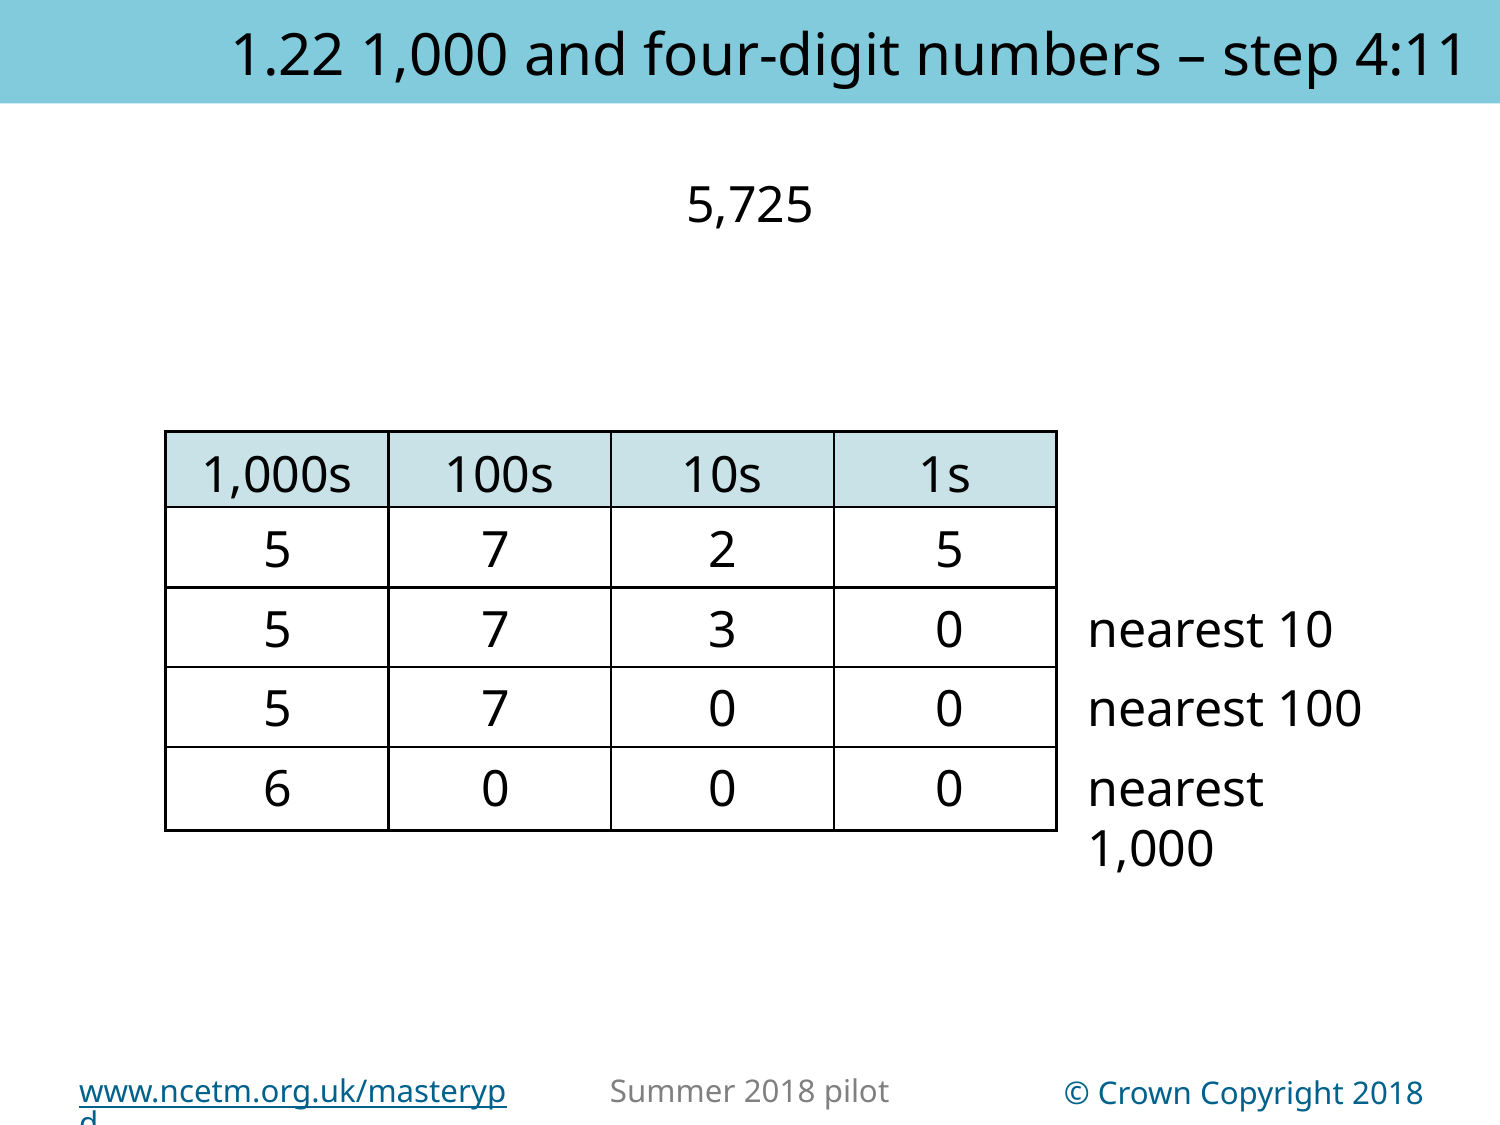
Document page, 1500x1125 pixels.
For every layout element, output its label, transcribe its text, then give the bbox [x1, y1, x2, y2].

text_box 5 [235, 676, 321, 745]
table_cell [390, 676, 610, 746]
text_box nearest 1,000 [1072, 748, 1382, 884]
table_cell [390, 596, 610, 666]
table_cell [835, 755, 1055, 829]
text_box 5,725 [510, 164, 990, 240]
list 1.22 1,000 and four-digit numbers – step 4:11 [0, 0, 1500, 104]
text_box 5 [235, 596, 321, 665]
text_box 7 [452, 596, 539, 665]
table_cell [167, 755, 387, 829]
table_header 100s [390, 433, 610, 506]
text_box 7 [452, 676, 539, 745]
text_box nearest 100 [1072, 669, 1382, 745]
text_box 0 [906, 756, 993, 824]
text_box 5 [235, 509, 321, 585]
table_header 1,000s [167, 433, 387, 506]
text_box 6 [235, 756, 321, 824]
text_box 0 [906, 676, 993, 745]
text_box nearest 10 [1072, 589, 1382, 665]
table_header 1s [835, 433, 1055, 506]
text_box 0 [452, 756, 539, 824]
text_box 5 [906, 509, 993, 585]
table_cell [835, 595, 1055, 666]
table_cell [835, 508, 1055, 586]
table_header 10s [612, 433, 833, 506]
table_cell [390, 756, 610, 829]
table_cell [835, 675, 1055, 746]
text_box 0 [906, 596, 993, 665]
table_cell [612, 596, 833, 666]
table_cell [612, 676, 833, 746]
table_cell [167, 508, 387, 586]
text_box 0 [679, 676, 766, 745]
table_cell [612, 508, 833, 586]
text_box 2 [679, 509, 766, 585]
table_cell [167, 675, 387, 746]
text_box 3 [679, 596, 766, 665]
table_cell [167, 595, 387, 666]
table_cell [612, 756, 833, 829]
text_box 0 [679, 756, 766, 824]
text_box 7 [452, 509, 539, 585]
table_cell [390, 508, 610, 586]
